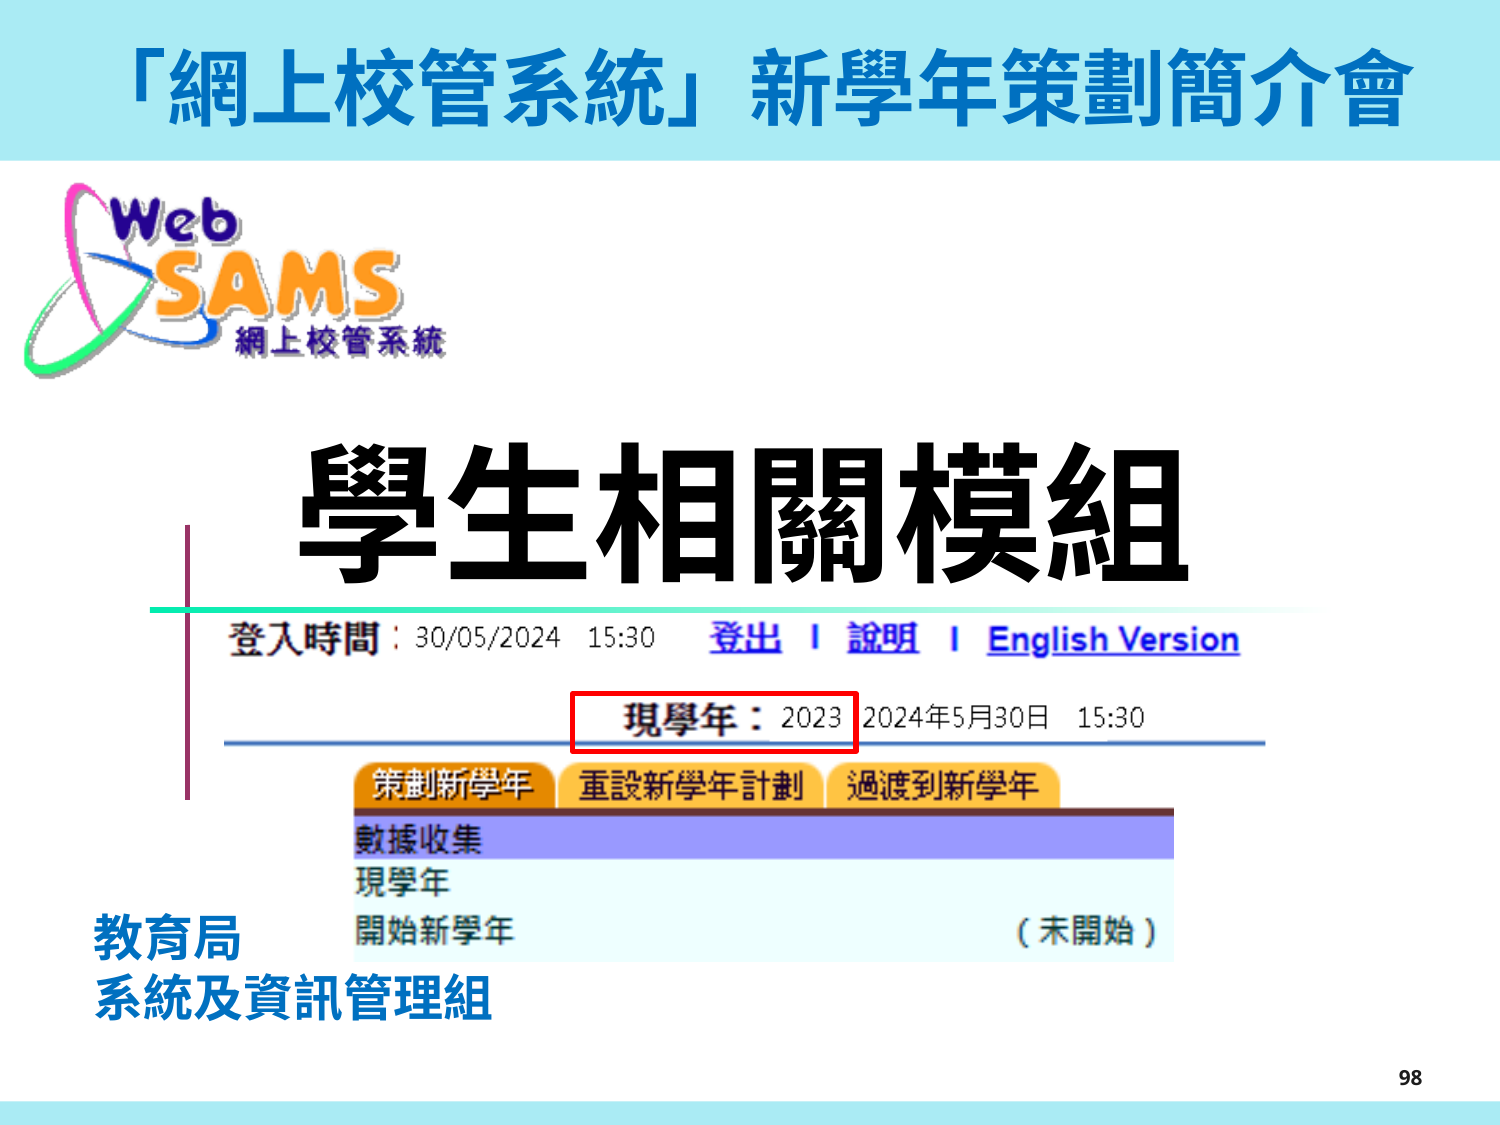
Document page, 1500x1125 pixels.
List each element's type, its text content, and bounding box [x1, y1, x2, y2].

text_box 教育局 系統及資訊管理組 [78, 898, 509, 1034]
text_box 學生相關模組 [123, 413, 1365, 609]
slide_number 98 [1125, 1025, 1438, 1100]
picture [17, 170, 467, 409]
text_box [336, 751, 1175, 963]
picture [224, 616, 1286, 767]
text_box 「網上校管系統」新學年策劃簡介會 [0, 19, 1500, 144]
